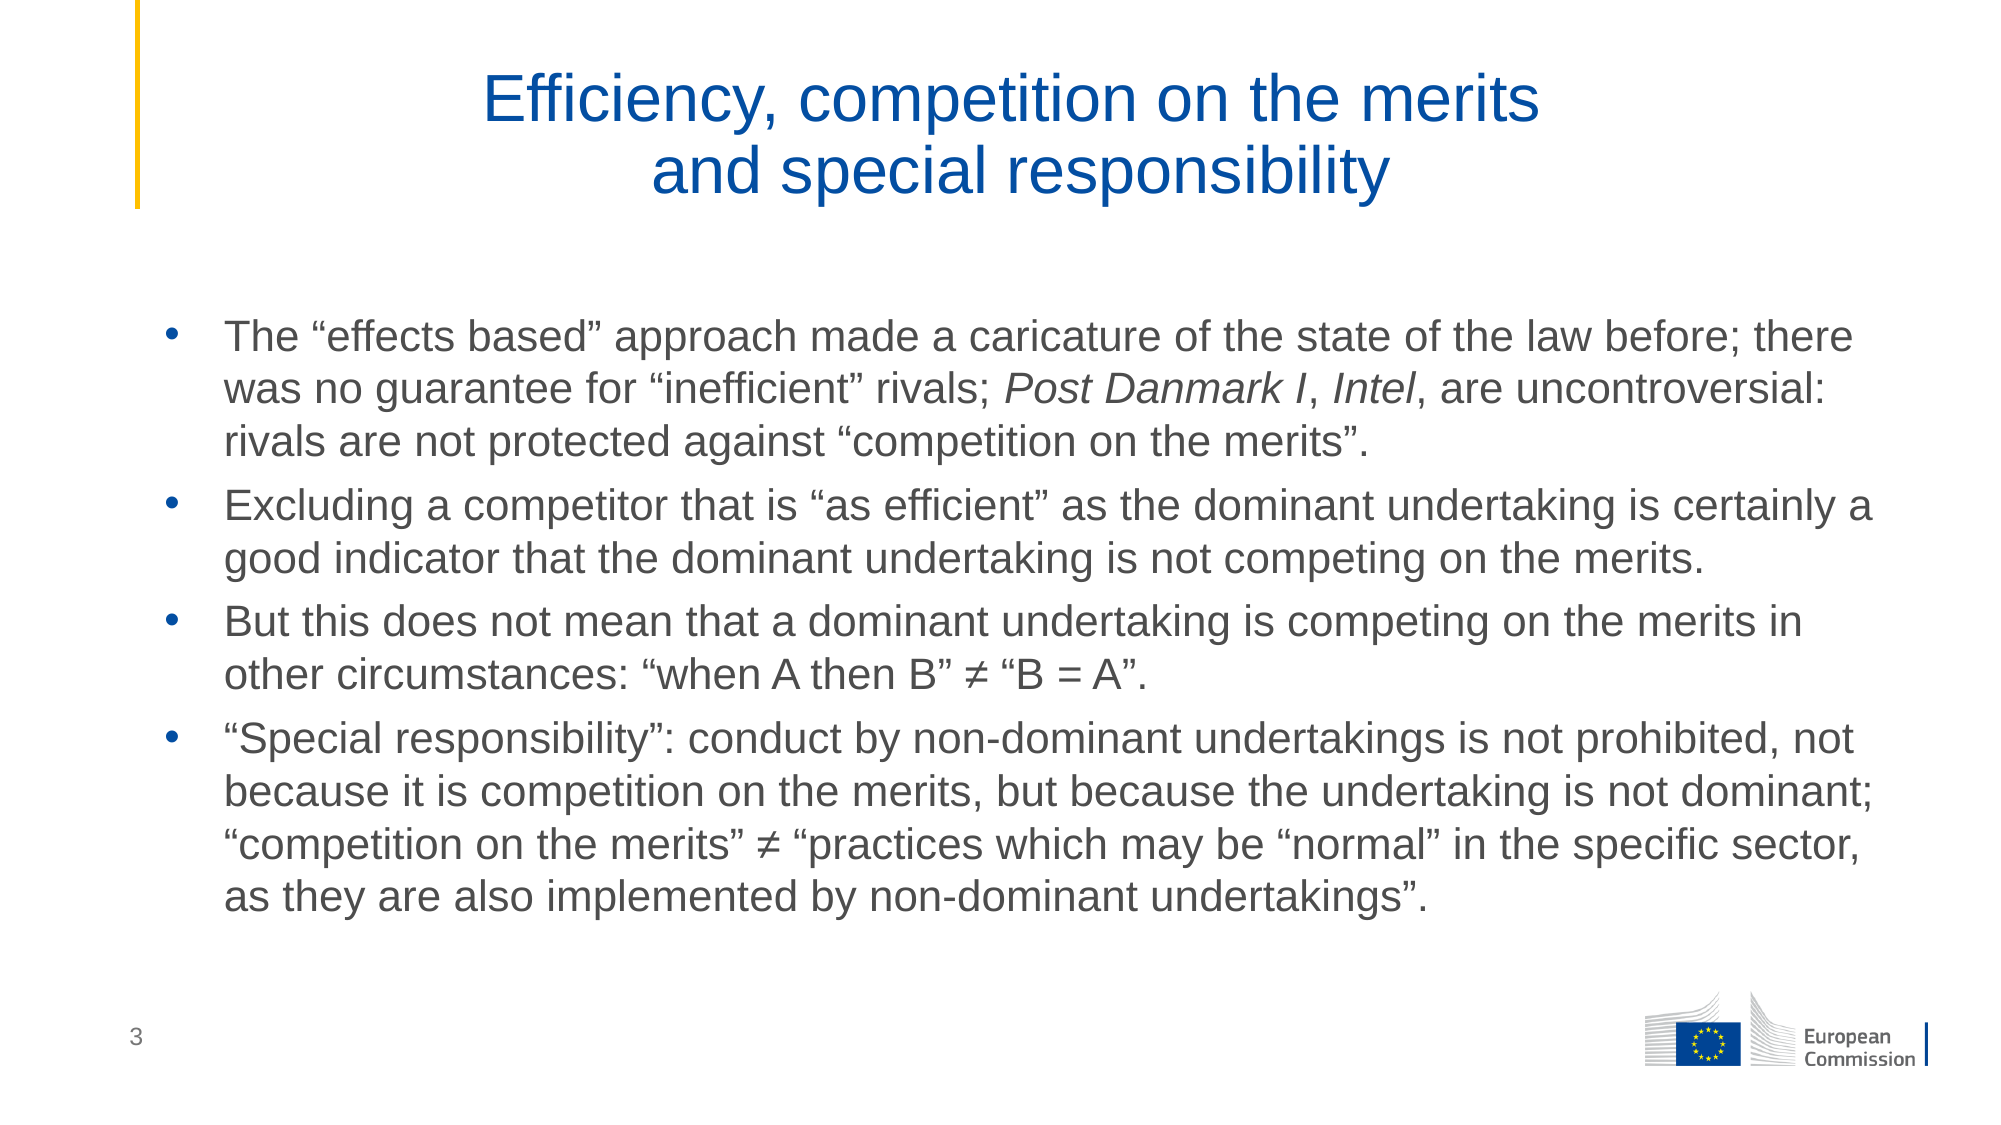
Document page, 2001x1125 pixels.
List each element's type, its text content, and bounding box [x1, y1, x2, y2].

slide_number 3 [114, 1005, 565, 1066]
title Efficiency, competition on the merits and special responsibility [159, 79, 1885, 208]
list The “effects based” approach made a caricature of the state of the law before; there was no guarantee for “inefficient” rivals; Post Danmark I, Intel, are uncontroversial: rivals are not protected against “competition on the merits”. Excluding a competitor that is “as efficient” as the dominant undertaking is certainly a good indicator that the dominant undertaking is not competing on the merits. But this does not mean that a dominant undertaking is competing on the merits in other circumstances: “when A then B” ≠ “B = A”. “Special responsibility”: conduct by non-dominant undertakings is not prohibited, not because it is competition on the merits, but because the undertaking is not dominant; “competition on the merits” ≠ “practices which may be “normal” in the specific sector, as they are also implemented by non-dominant undertakings”. [137, 299, 1927, 937]
picture [1645, 991, 1928, 1066]
